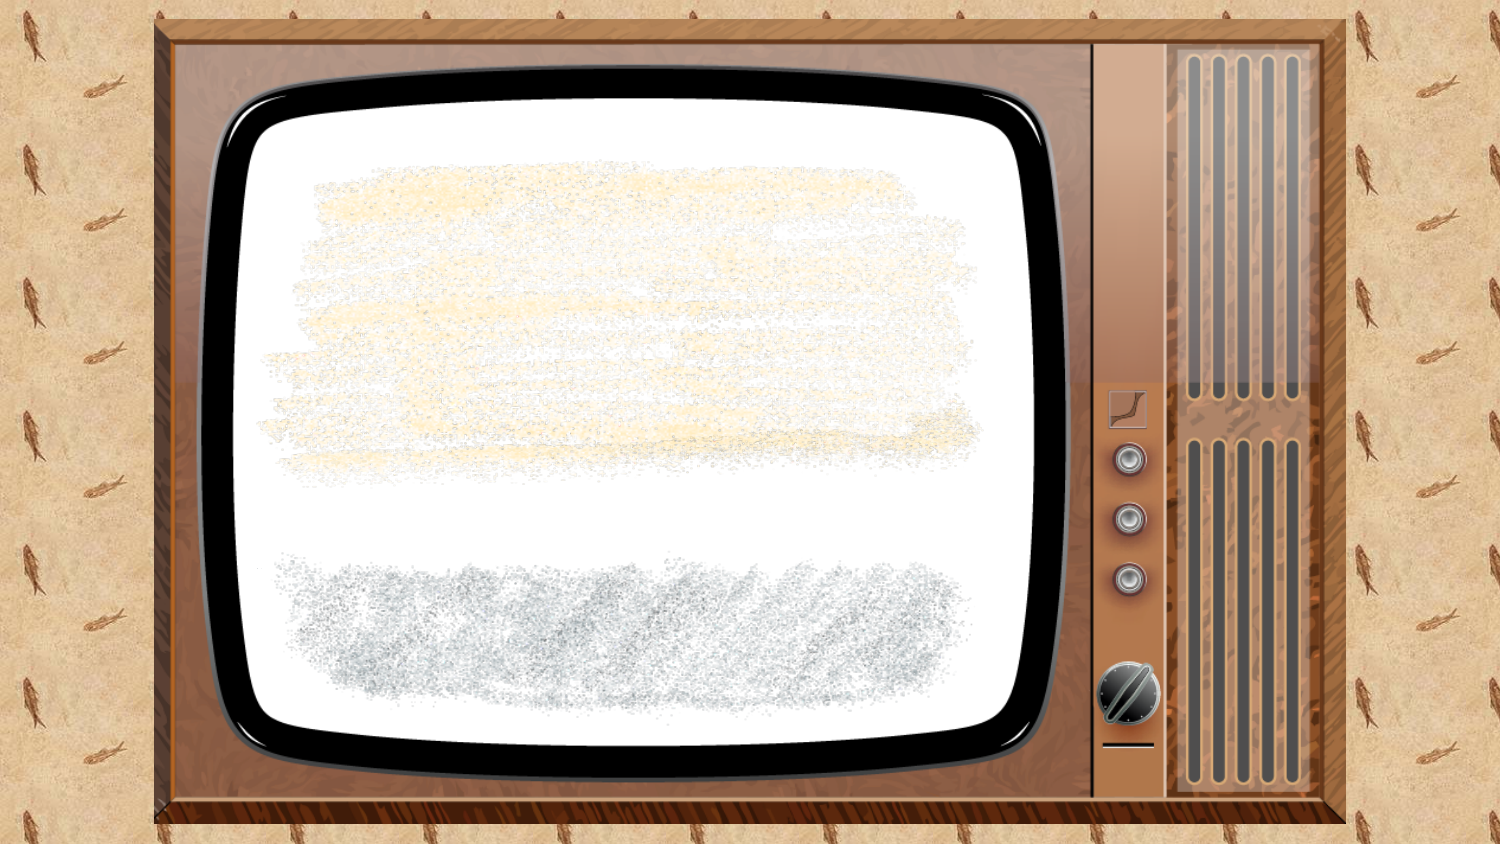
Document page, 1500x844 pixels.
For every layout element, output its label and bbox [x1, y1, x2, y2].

text_box [453, 123, 540, 200]
picture [0, 0, 1500, 844]
